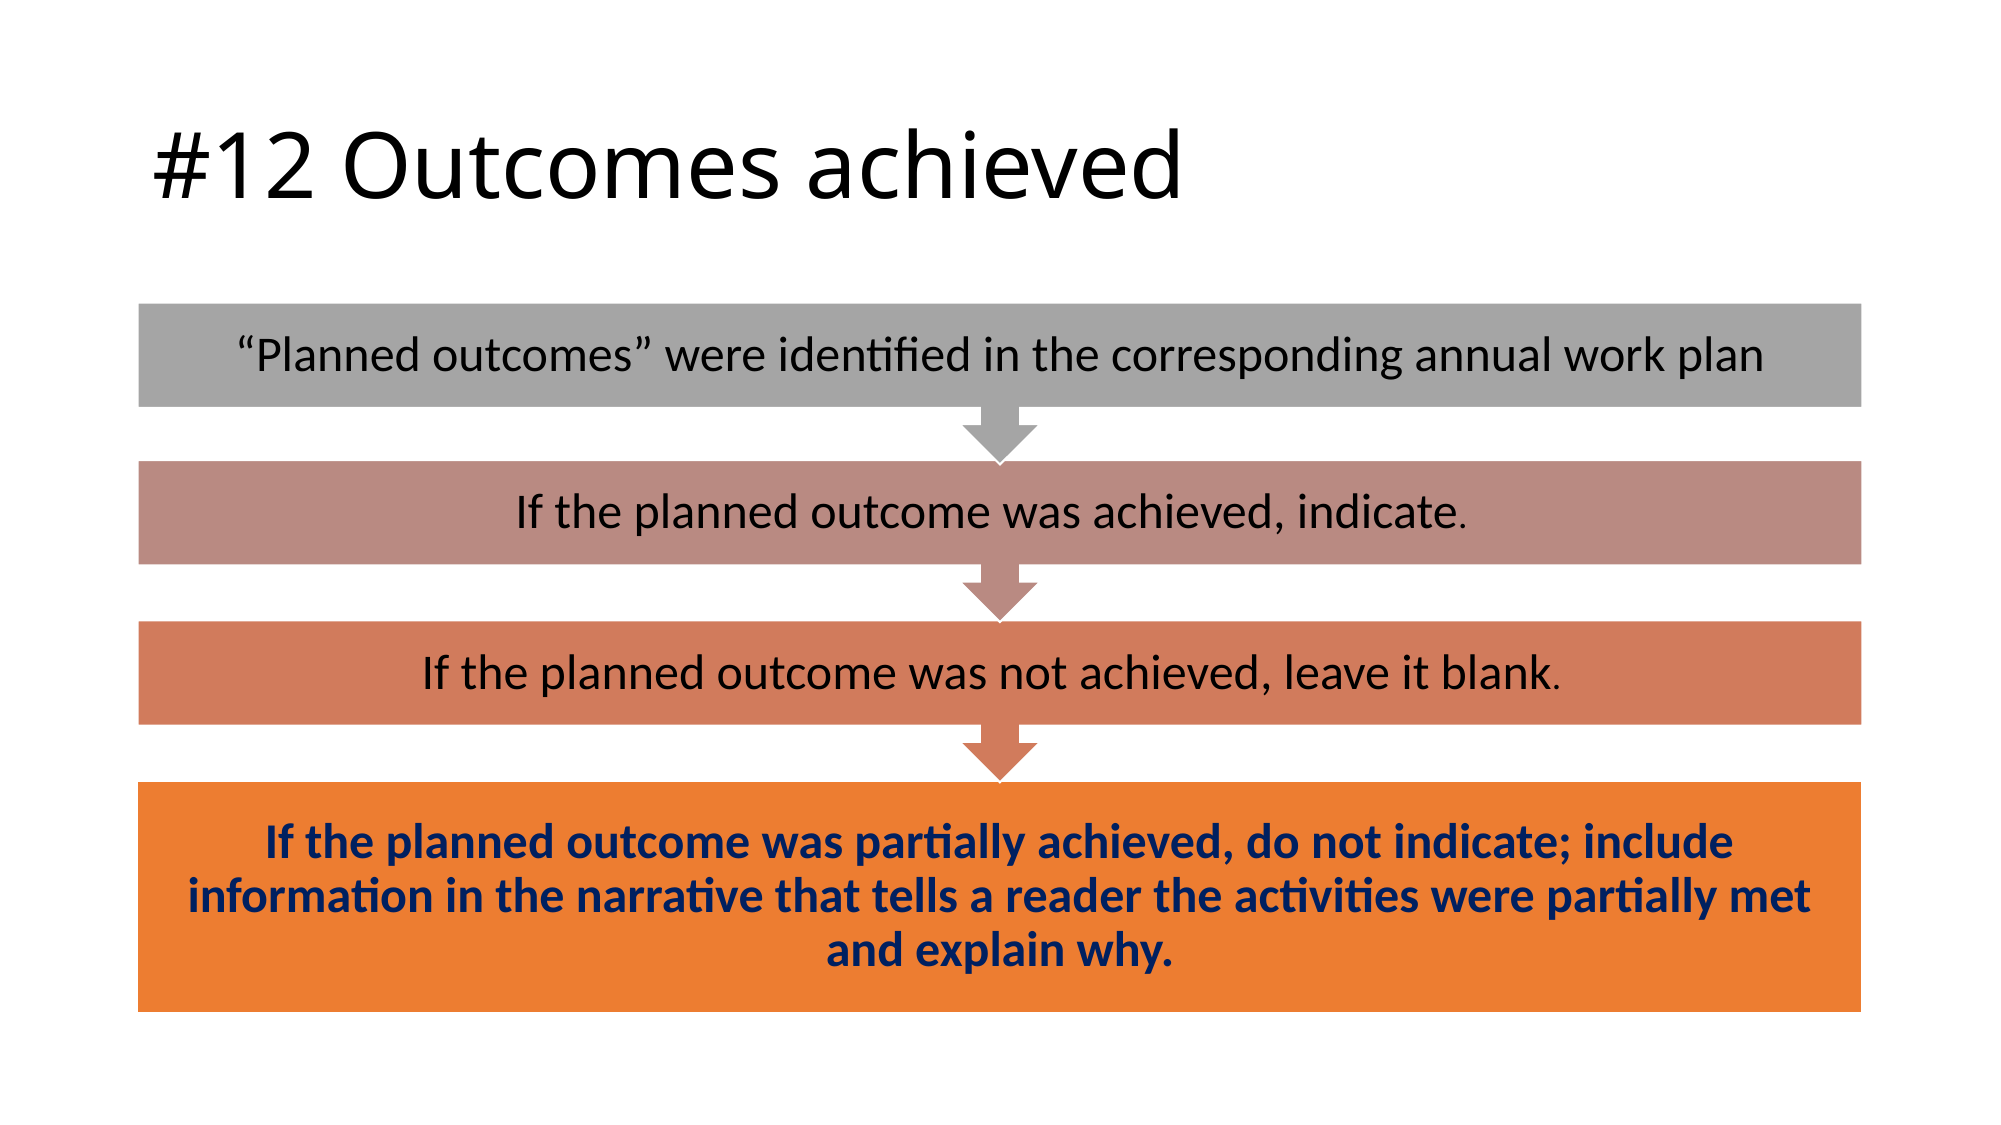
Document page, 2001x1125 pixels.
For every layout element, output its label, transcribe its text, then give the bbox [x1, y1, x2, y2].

title #12 Outcomes achieved [137, 59, 1863, 278]
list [137, 299, 1863, 1014]
